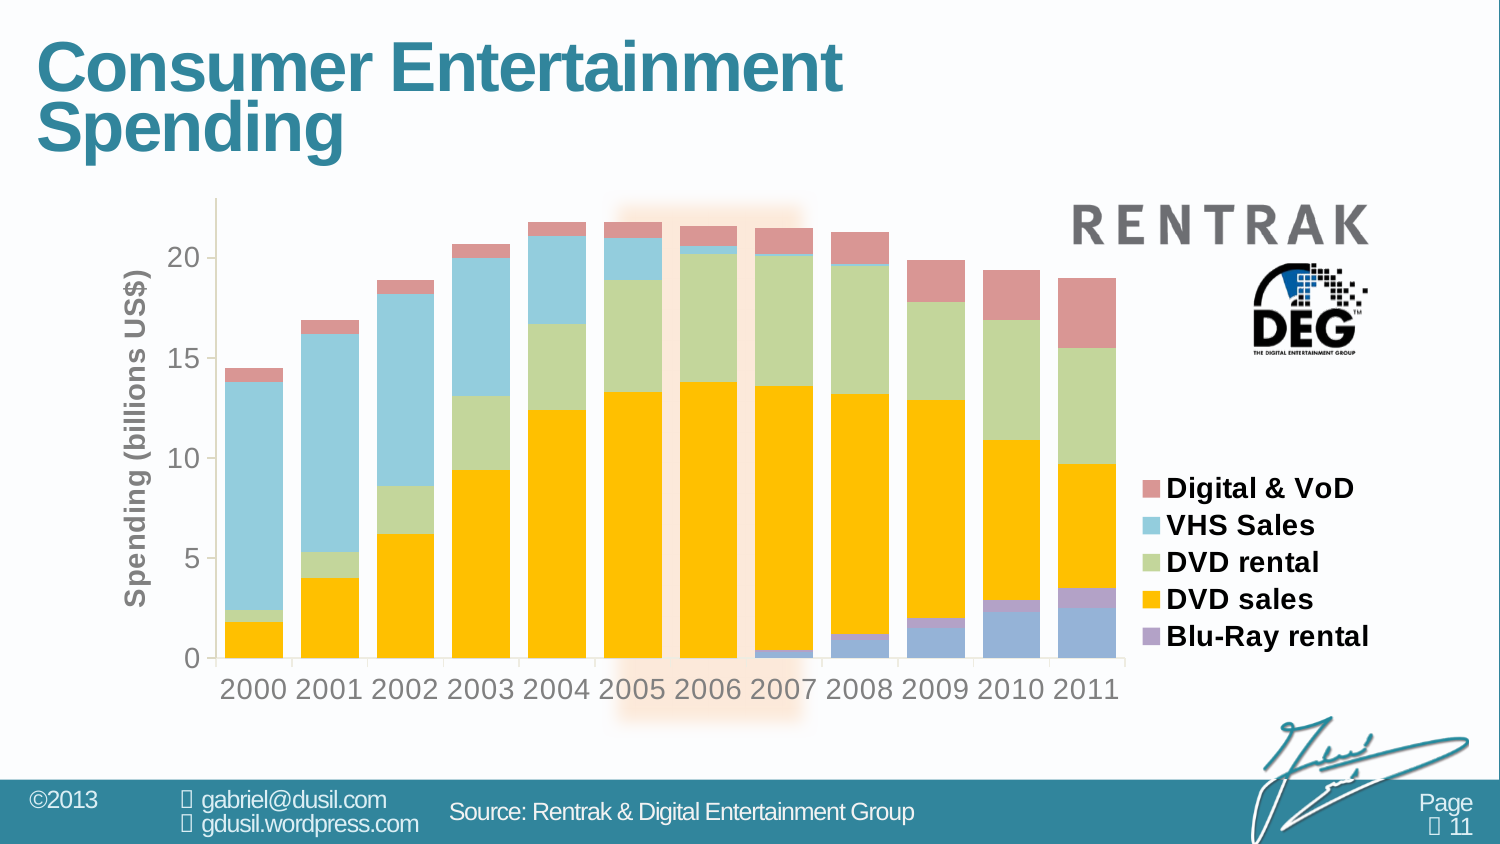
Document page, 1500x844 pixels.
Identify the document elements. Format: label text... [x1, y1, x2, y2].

picture [1251, 262, 1370, 360]
picture [1251, 716, 1471, 844]
text_box Source: Rentrak & Digital Entertainment Group [448, 783, 1139, 844]
title Consumer Entertainment Spending [26, 37, 1476, 118]
picture [1072, 203, 1370, 245]
chart [109, 174, 1397, 751]
